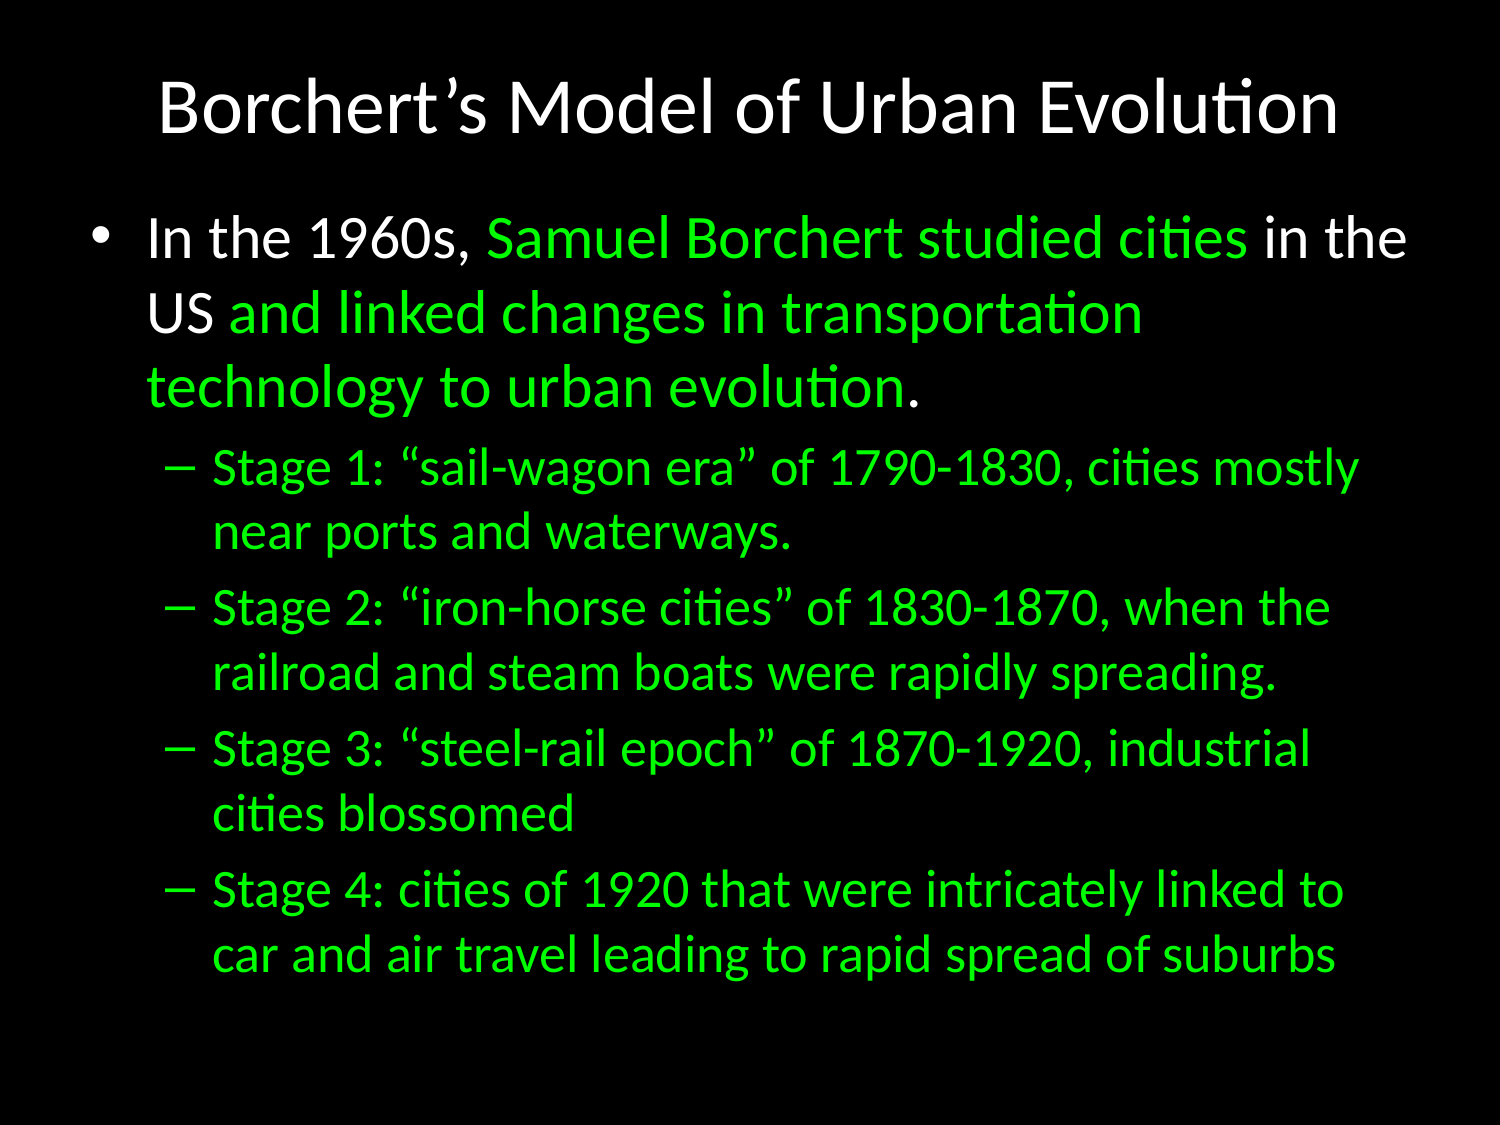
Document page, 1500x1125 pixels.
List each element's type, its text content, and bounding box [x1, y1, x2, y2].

list In the 1960s, Samuel Borchert studied cities in the US and linked changes in transportation technology to urban evolution. Stage 1: “sail-wagon era” of 1790-1830, cities mostly near ports and waterways. Stage 2: “iron-horse cities” of 1830-1870, when the railroad and steam boats were rapidly spreading. Stage 3: “steel-rail epoch” of 1870-1920, industrial cities blossomed Stage 4: cities of 1920 that were intricately linked to car and air travel leading to rapid spread of suburbs [75, 189, 1425, 1005]
title Borchert’s Model of Urban Evolution [75, 45, 1425, 158]
